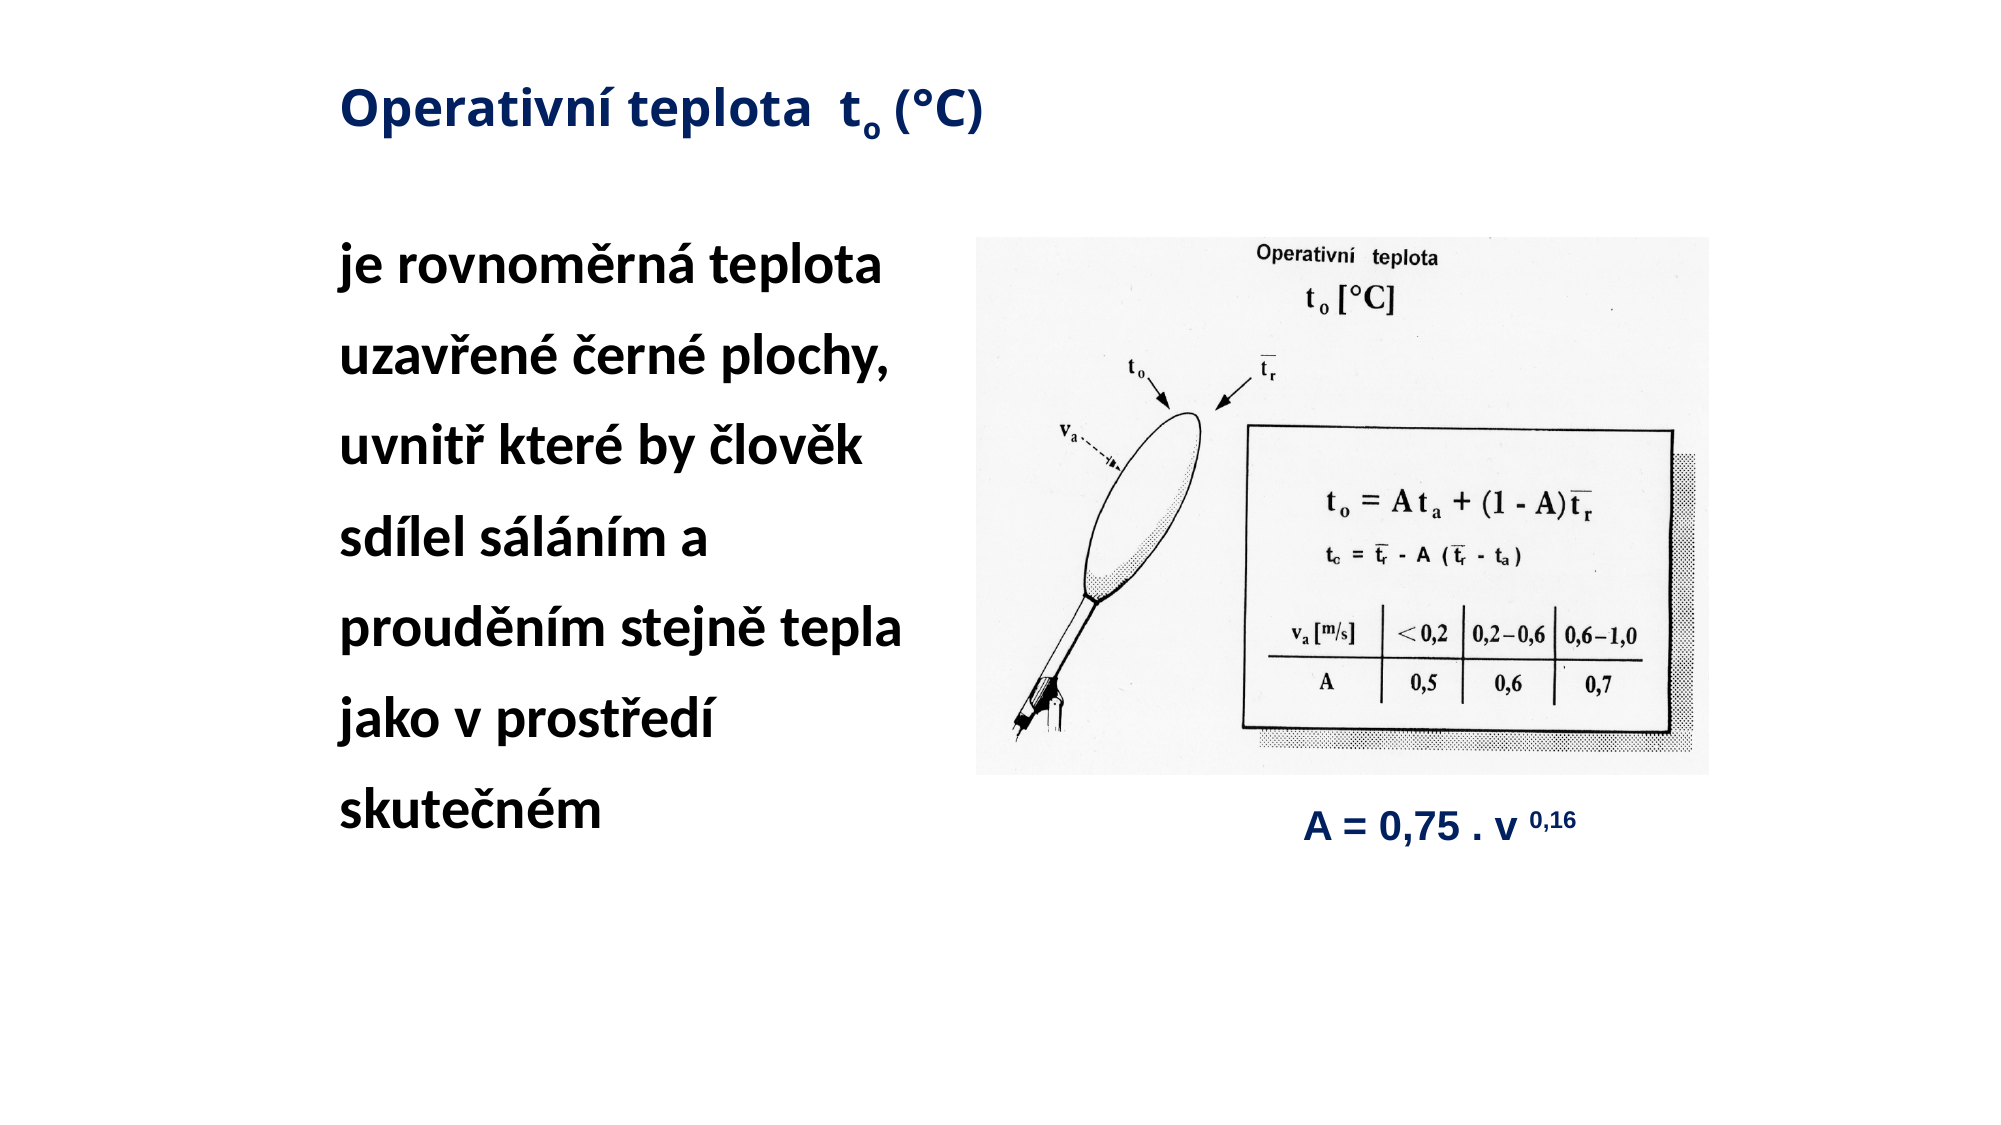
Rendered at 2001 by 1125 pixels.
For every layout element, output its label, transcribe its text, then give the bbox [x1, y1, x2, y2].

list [976, 237, 1709, 775]
list je rovnoměrná teplota uzavřené černé plochy, uvnitř které by člověk sdílel sáláním a prouděním stejně tepla jako v prostředí skutečném [324, 196, 988, 1005]
text_box A = 0,75 . v 0,16 [1141, 775, 1709, 860]
title Operativní teplota to (°C) [324, 69, 1675, 209]
